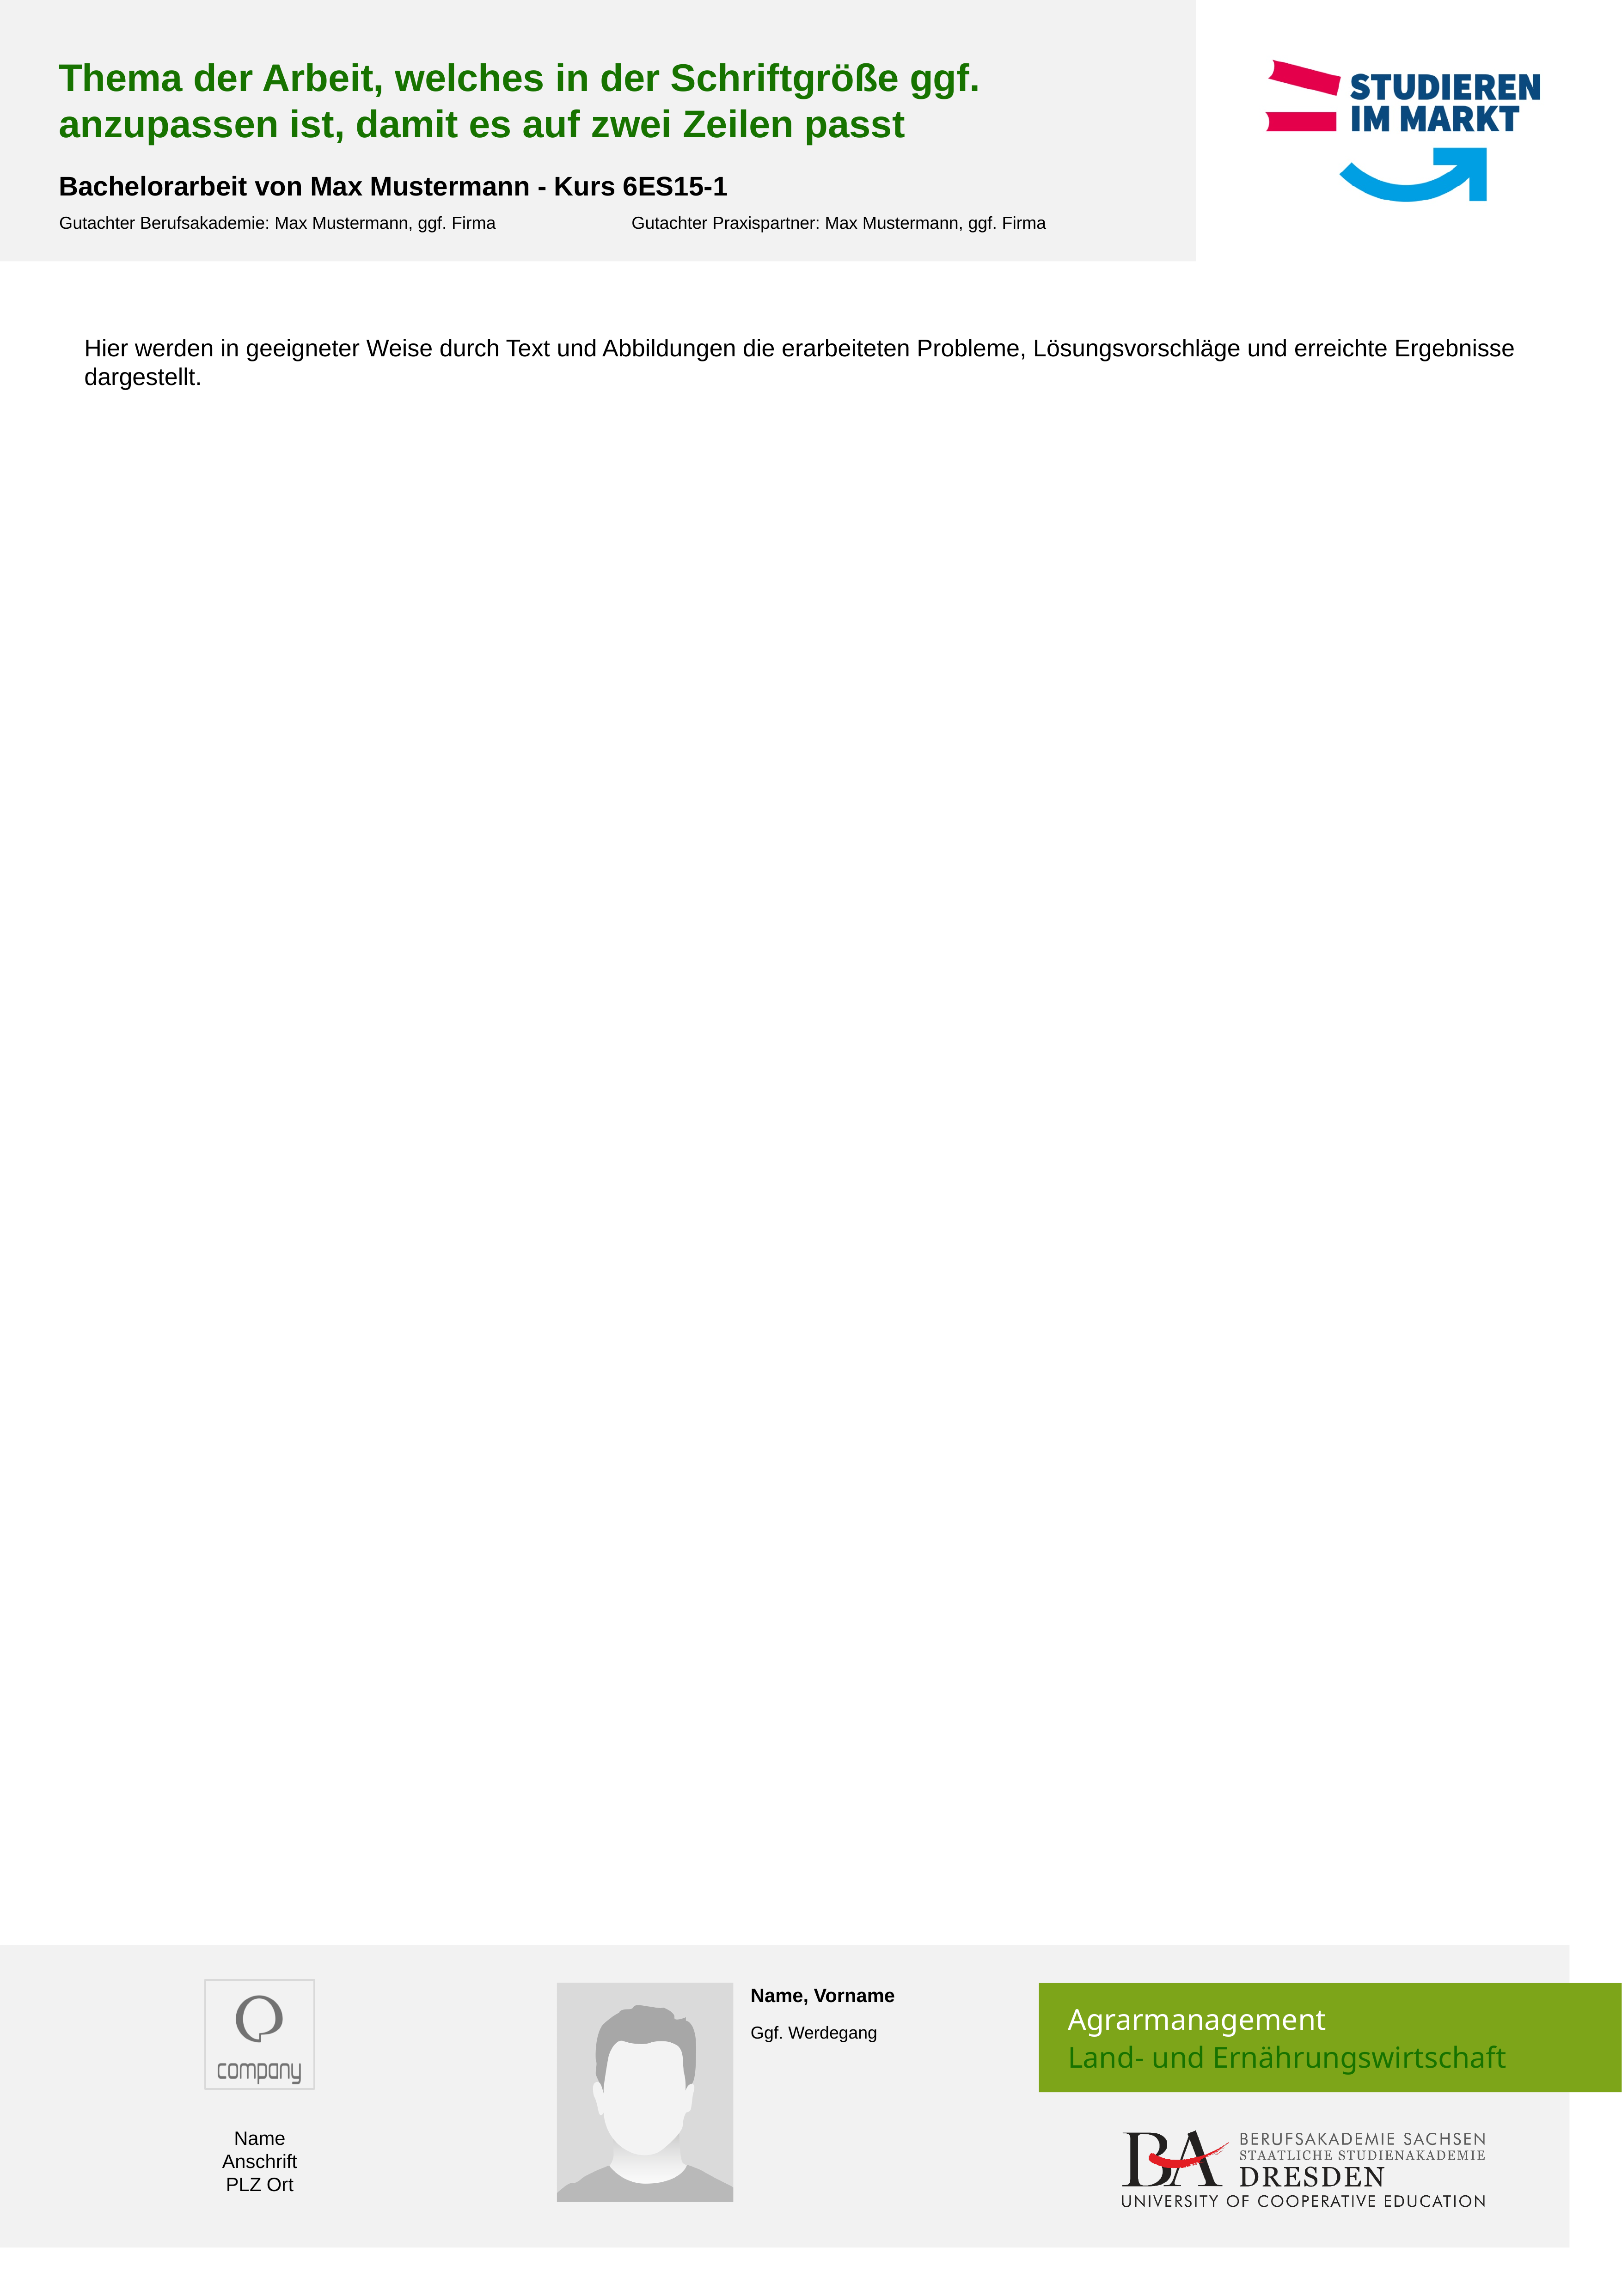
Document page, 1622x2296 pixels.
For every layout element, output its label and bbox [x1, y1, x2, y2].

picture [1237, 48, 1567, 214]
picture [1122, 2130, 1485, 2207]
picture [557, 1983, 734, 2202]
picture [206, 1981, 313, 2088]
